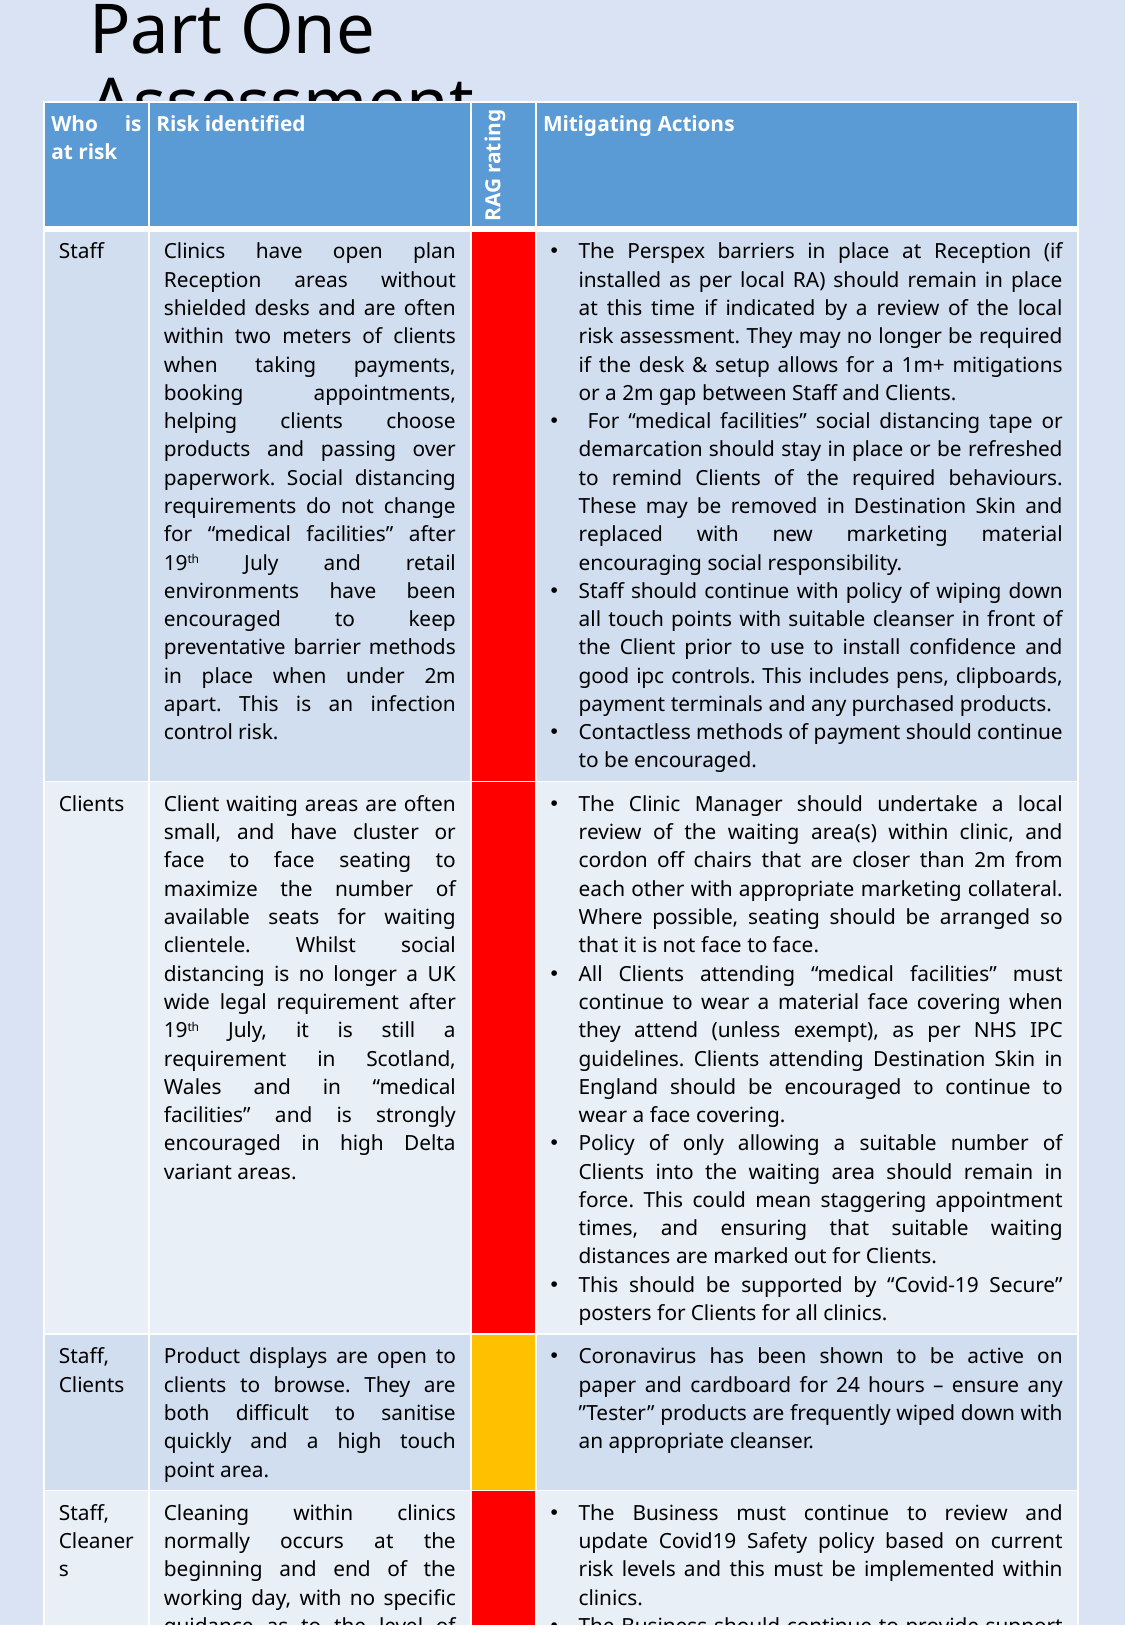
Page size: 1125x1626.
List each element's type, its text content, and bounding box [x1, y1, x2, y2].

table_header Who is at risk [45, 103, 148, 226]
table_header RAG rating [472, 103, 535, 226]
table_cell Client waiting areas are often small, and have cluster or face to face seating to maximize the number of available seats for waiting clientele. Whilst social distancing is no longer a UK wide legal requirement after 19th July, it is still a requirement in Scotland, Wales and in “medical facilities” and is strongly encouraged in high Delta variant areas. [150, 782, 470, 1333]
table_cell Clinics have open plan Reception areas without shielded desks and are often within two meters of clients when taking payments, booking appointments, helping clients choose products and passing over paperwork. Social distancing requirements do not change for “medical facilities” after 19th July and retail environments have been encouraged to keep preventative barrier methods in place when under 2m apart. This is an infection control risk. [150, 232, 470, 781]
table_cell [472, 782, 535, 1333]
table_cell The Perspex barriers in place at Reception (if installed as per local RA) should remain in place at this time if indicated by a review of the local risk assessment. They may no longer be required if the desk & setup allows for a 1m+ mitigations or a 2m gap between Staff and Clients. For “medical facilities” social distancing tape or demarcation should stay in place or be refreshed to remind Clients of the required behaviours. These may be removed in Destination Skin and replaced with new marketing material encouraging social responsibility. Staff should continue with policy of wiping down all touch points with suitable cleanser in front of the Client prior to use to install confidence and good ipc controls. This includes pens, clipboards, payment terminals and any purchased products. Contactless methods of payment should continue to be encouraged. [537, 232, 1077, 781]
table_header Mitigating Actions [537, 103, 1077, 226]
table_cell Staff, Cleaners [45, 1491, 148, 1625]
table_cell Clients [45, 782, 148, 1333]
title Part One Assessment [74, 0, 793, 101]
table_cell [472, 232, 535, 781]
table_cell [472, 1491, 535, 1625]
table_cell The Clinic Manager should undertake a local review of the waiting area(s) within clinic, and cordon off chairs that are closer than 2m from each other with appropriate marketing collateral. Where possible, seating should be arranged so that it is not face to face. All Clients attending “medical facilities” must continue to wear a material face covering when they attend (unless exempt), as per NHS IPC guidelines. Clients attending Destination Skin in England should be encouraged to continue to wear a face covering. Policy of only allowing a suitable number of Clients into the waiting area should remain in force. This could mean staggering appointment times, and ensuring that suitable waiting distances are marked out for Clients. This should be supported by “Covid-19 Secure” posters for Clients for all clinics. [537, 782, 1077, 1333]
table_cell Cleaning within clinics normally occurs at the beginning and end of the working day, with no specific guidance as to the level of cleanliness required in non-clinical areas above ‘visibly clean and tidy’ and no focus on touch points due to the single-use PPE used by Clinicians. This is a safety risk. [150, 1491, 470, 1625]
table_cell Staff [45, 232, 148, 781]
table_cell Coronavirus has been shown to be active on paper and cardboard for 24 hours – ensure any ”Tester” products are frequently wiped down with an appropriate cleanser. [537, 1335, 1077, 1490]
table_cell Product displays are open to clients to browse. They are both difficult to sanitise quickly and a high touch point area. [150, 1335, 470, 1490]
table_cell [472, 1335, 535, 1490]
table_cell The Business must continue to review and update Covid19 Safety policy based on current risk levels and this must be implemented within clinics. The Business should continue to provide support with COSHH training where different products are implemented to ensure they are being used correctly. If the clinic is in a more vulnerable host location, it should be considered whether local arrangements should be made with the host to ensure safety. (i.e. Hospital or Shopping Complex.) Clinics should continue to review and follow a local assessment of touchpoints – this should be a physical exercise supported by the H&S Team. The Business must supply adequate type and amount of sanitisation equipment to support the enhanced level of cleaning required. Clinics should be cleaned throughout the day, and should consider nominating a daily “touch point cleaner” to spot clean. [537, 1491, 1077, 1625]
table_header Risk identified [150, 103, 470, 226]
table_cell Staff, Clients [45, 1335, 148, 1490]
